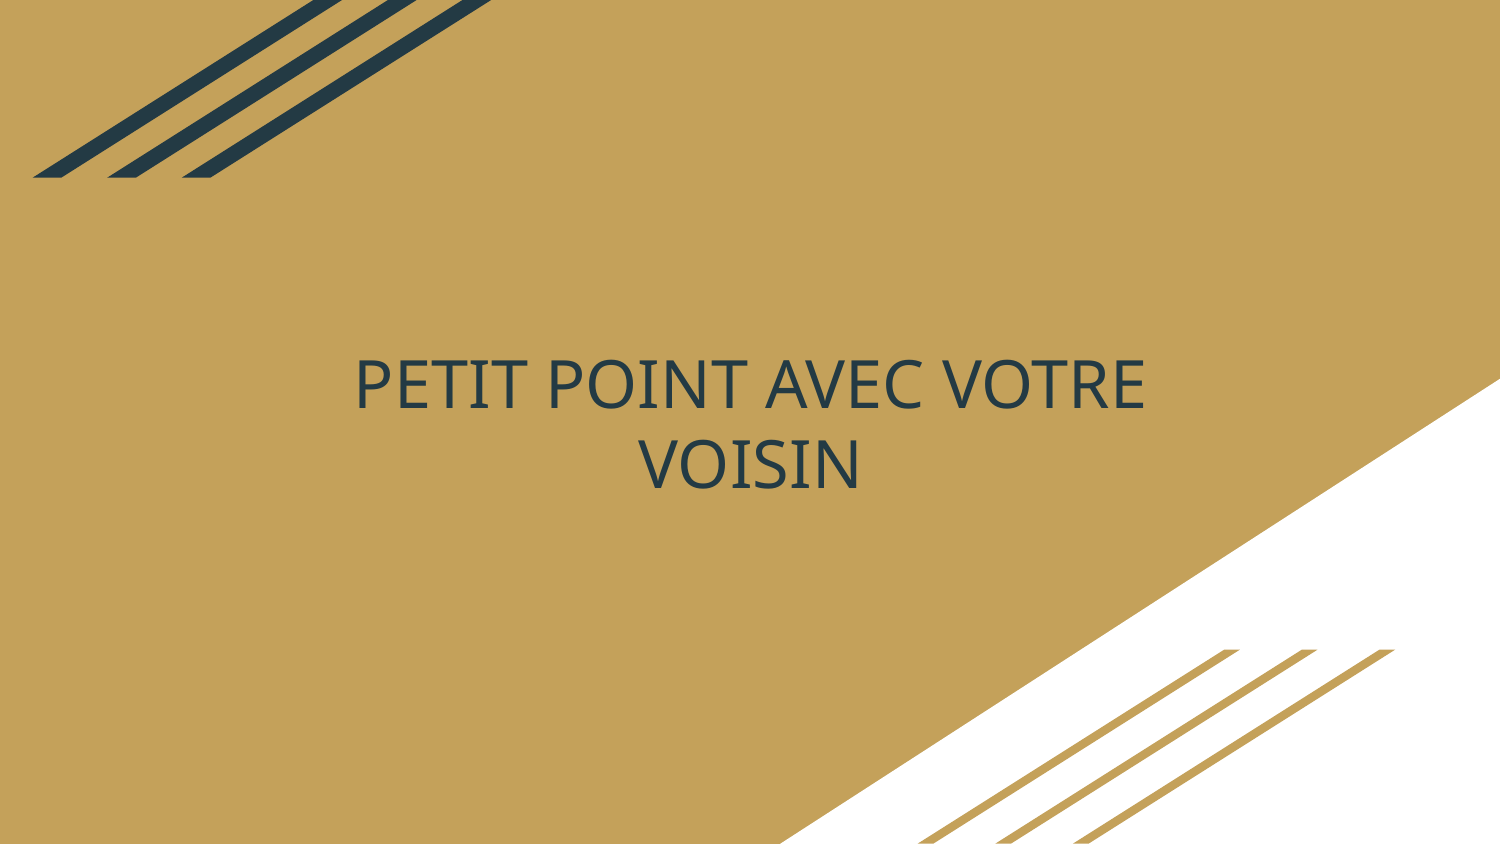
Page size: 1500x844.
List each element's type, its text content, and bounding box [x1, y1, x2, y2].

title PETIT POINT AVEC VOTRE VOISIN [309, 286, 1192, 557]
